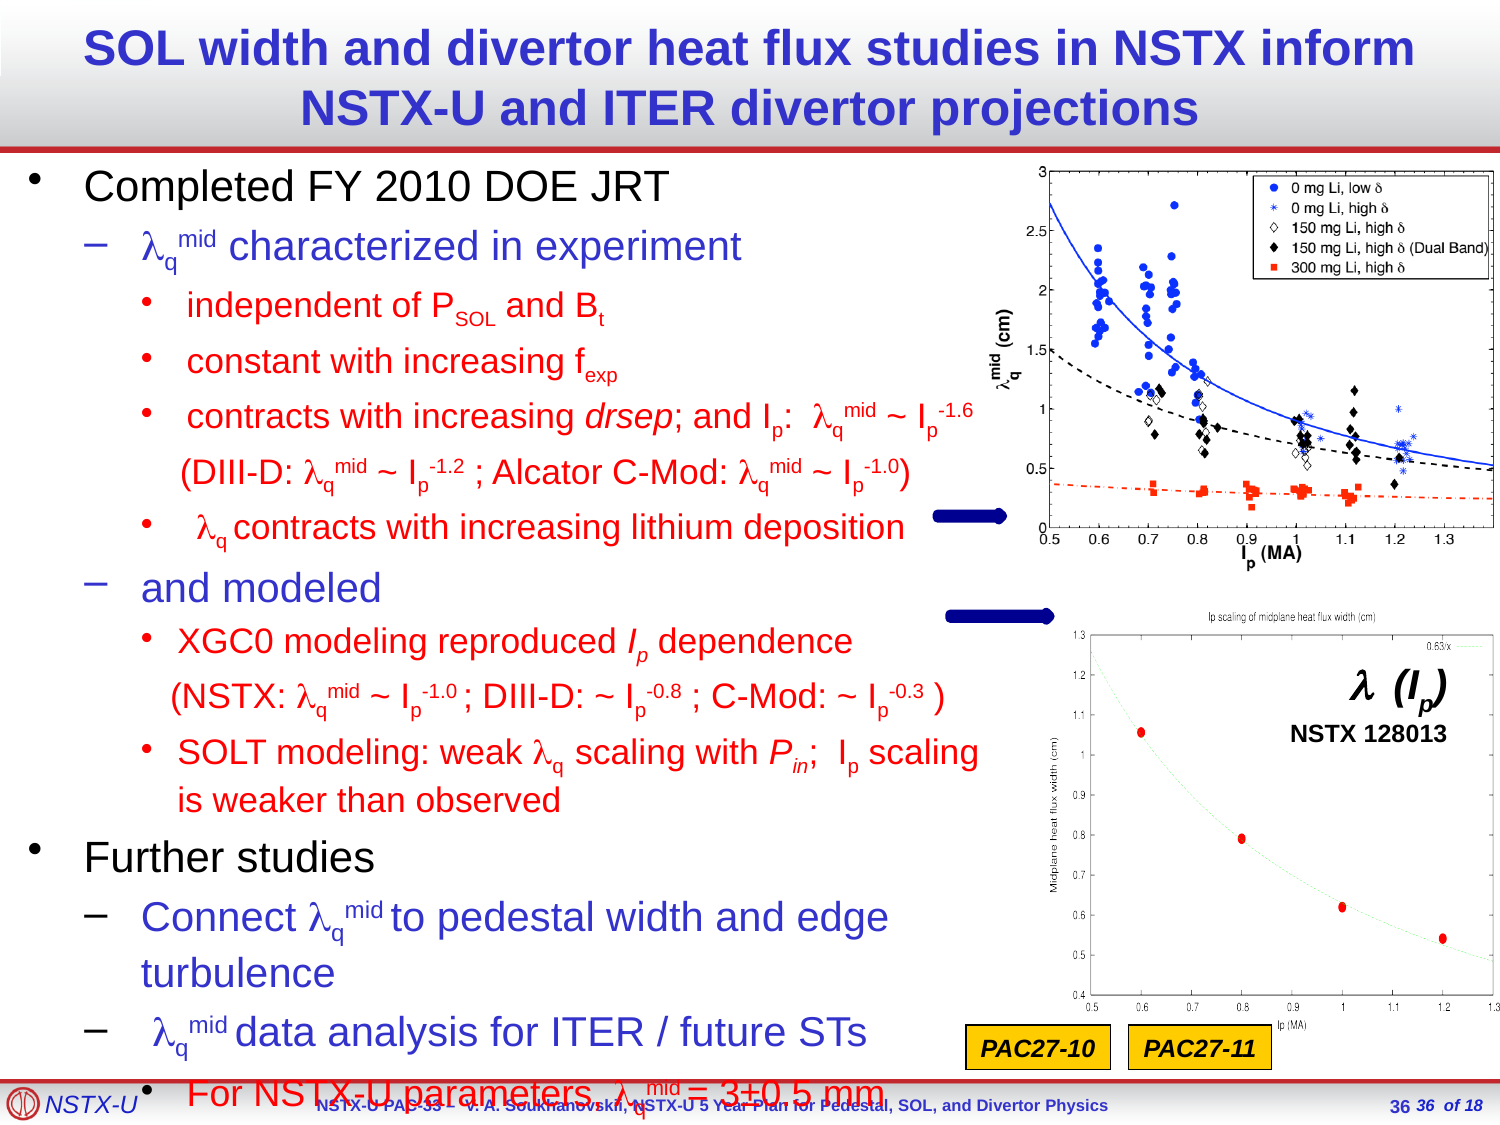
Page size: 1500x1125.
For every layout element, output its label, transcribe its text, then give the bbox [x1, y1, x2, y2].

slide_number 36 [1374, 1087, 1500, 1113]
list Completed FY 2010 DOE JRT lqmid characterized in experiment independent of PSOL and Bt constant with increasing fexp contracts with increasing drsep; and Ip: lqmid ~ Ip-1.6 (DIII-D: lqmid ~ Ip-1.2 ; Alcator C-Mod: lqmid ~ Ip-1.0) lq contracts with increasing lithium deposition and modeled XGC0 modeling reproduced Ip dependence (NSTX: lqmid ~ Ip-1.0 ; DIII-D: ~ Ip-0.8 ; C-Mod: ~ Ip-0.3 ) SOLT modeling: weak lq scaling with Pin; Ip scaling is weaker than observed Further studies Connect lqmid to pedestal width and edge turbulence lqmid data analysis for ITER / future STs For NSTX-U parameters, lqmid = 3±0.5 mm [12, 149, 1026, 1076]
picture [0, 1079, 1500, 1125]
text_box PAC27-10 [965, 1025, 1111, 1070]
text_box PAC27-11 [1128, 1039, 1272, 1070]
picture [1049, 612, 1500, 1031]
text_box [937, 514, 981, 518]
text_box [950, 614, 1045, 619]
picture [986, 160, 1500, 576]
title SOL width and divertor heat flux studies in NSTX inform NSTX-U and ITER divertor projections [0, 0, 1500, 151]
